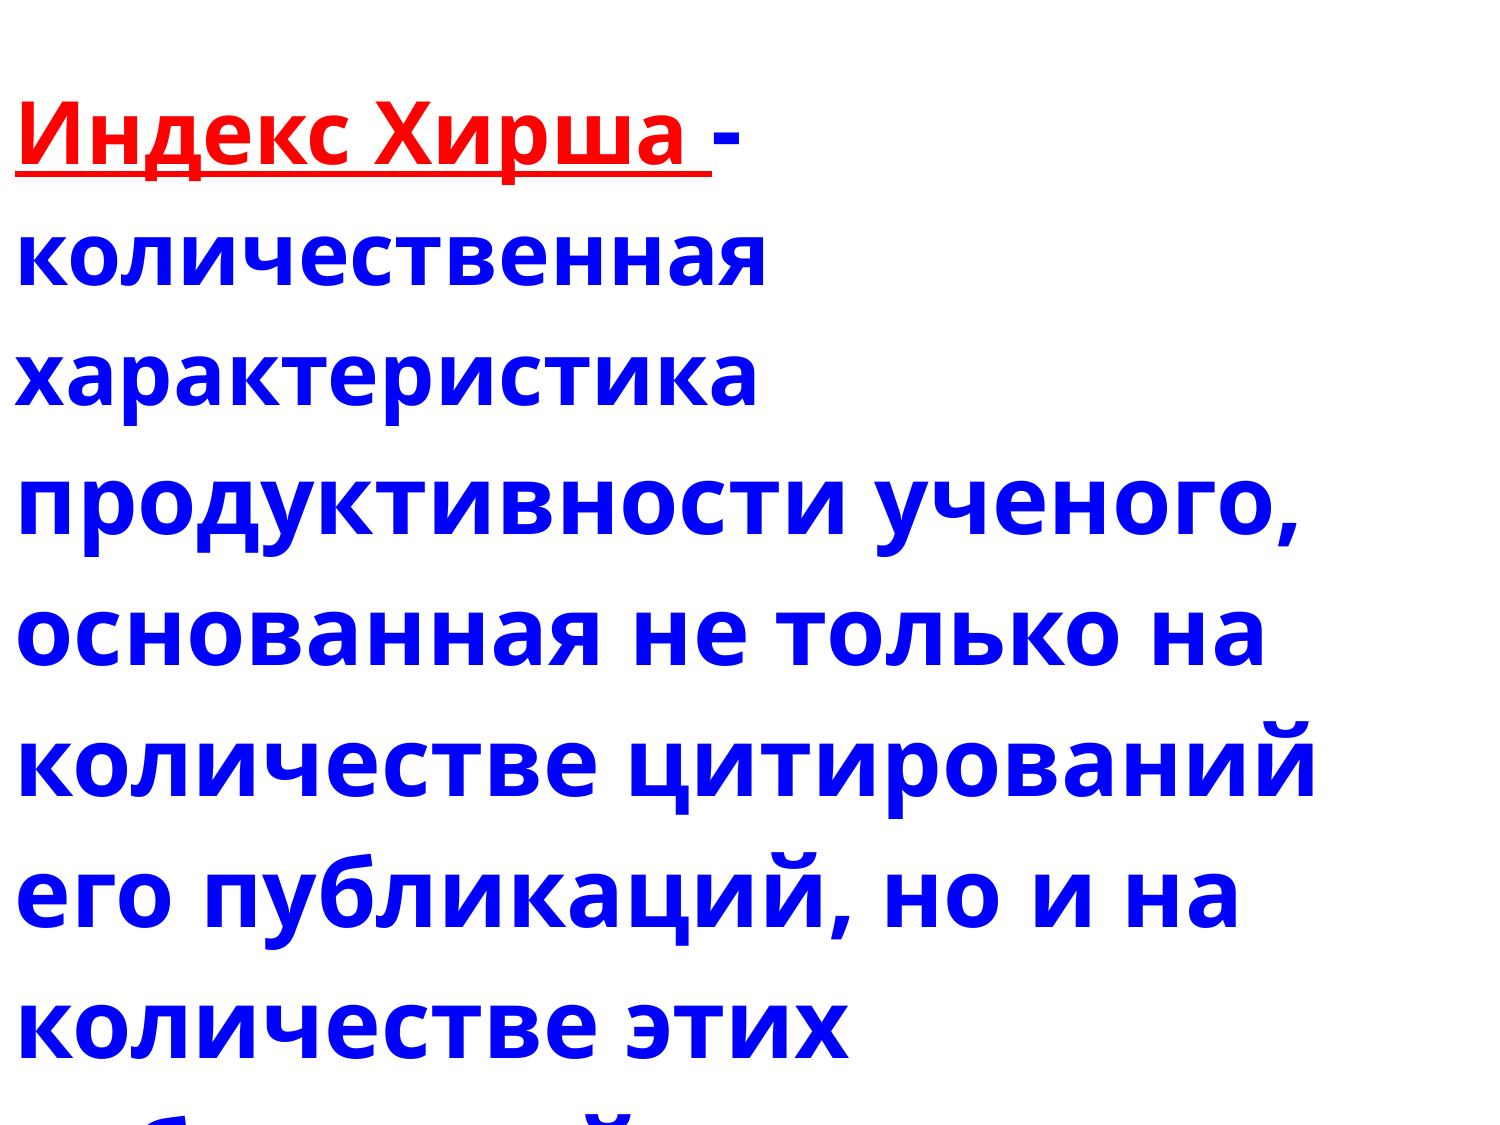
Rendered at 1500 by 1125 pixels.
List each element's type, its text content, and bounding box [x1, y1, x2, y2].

text_box Индекс Хирша - количественная характеристика продуктивности ученого, основанная не только на количестве цитирований его публикаций, но и на количестве этих публикаций. [0, 0, 1500, 1125]
